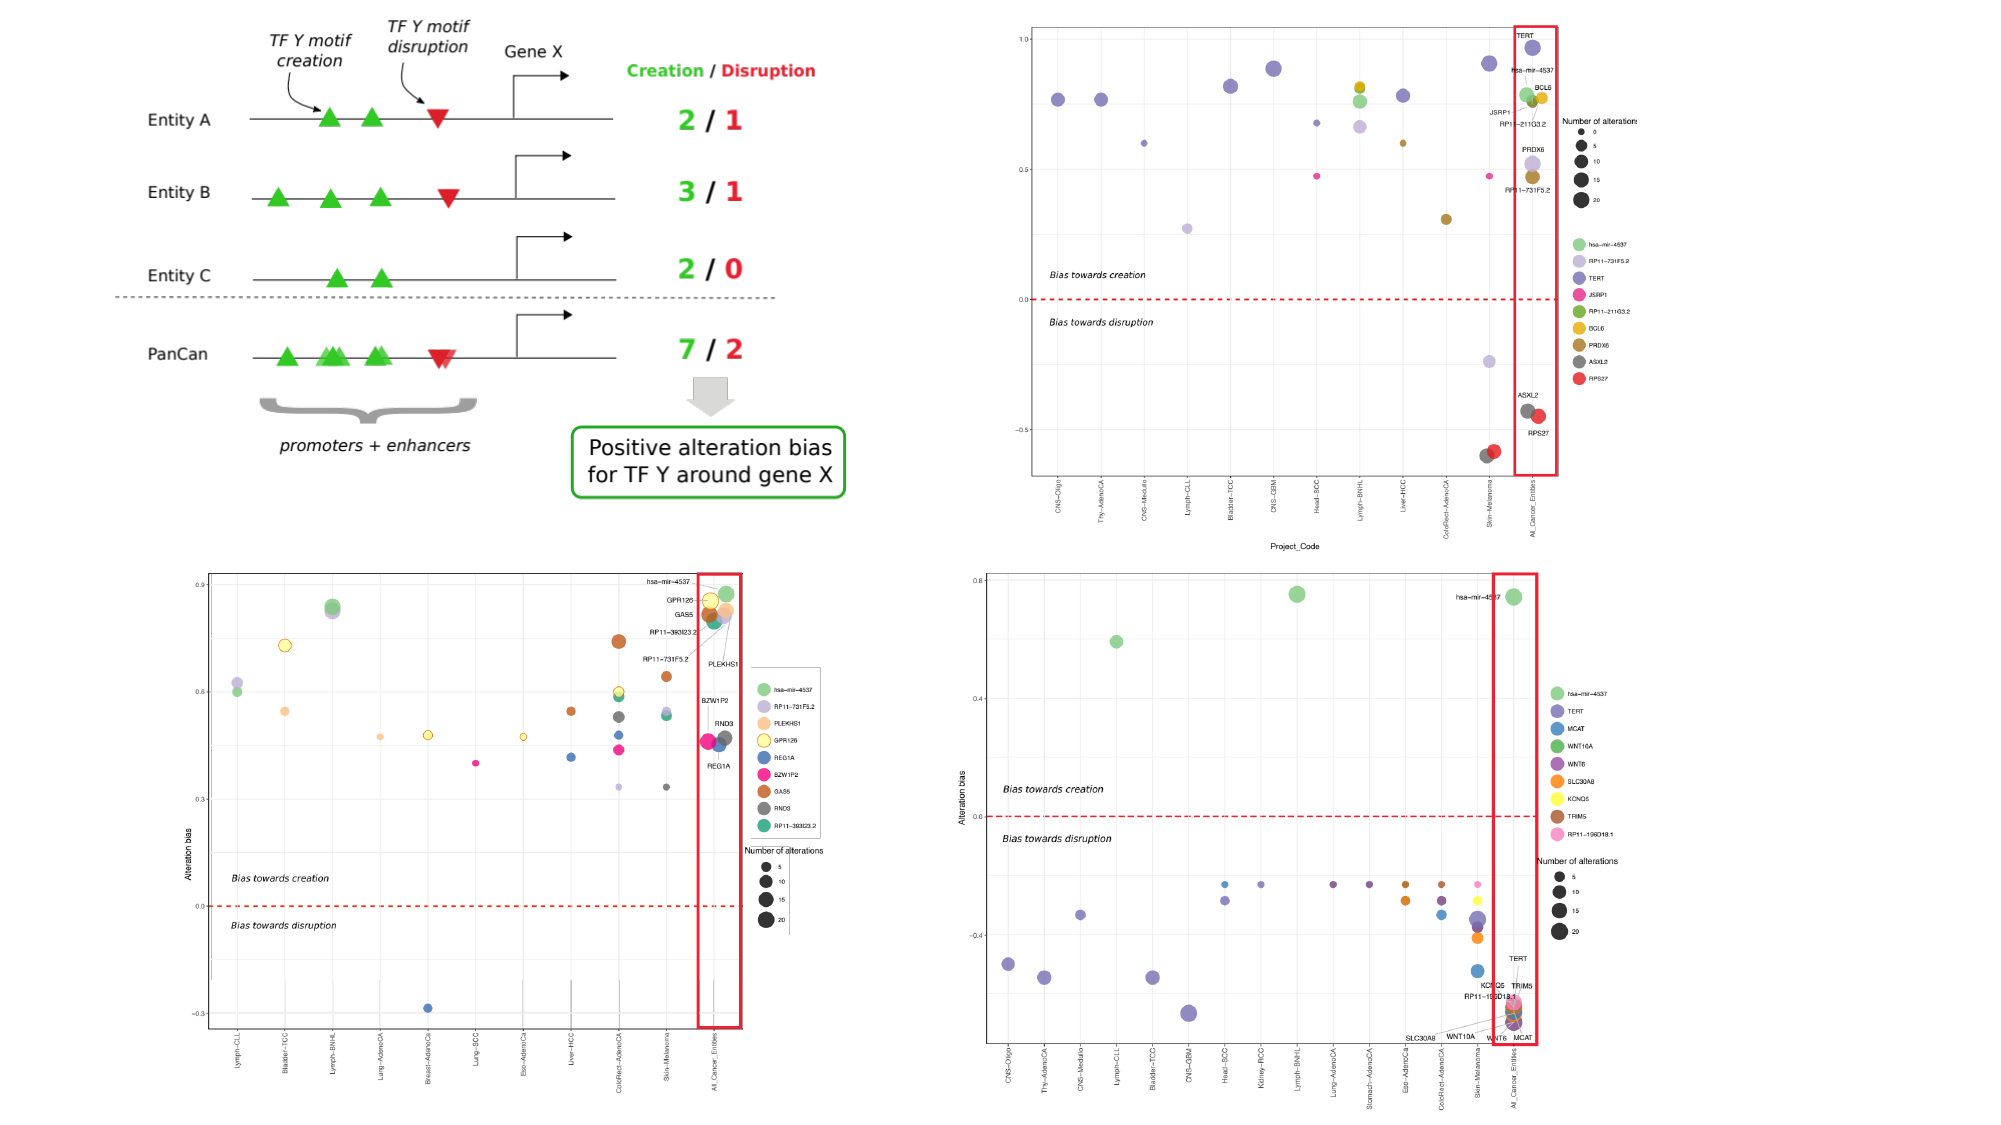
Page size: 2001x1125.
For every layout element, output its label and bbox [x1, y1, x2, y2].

picture [177, 569, 823, 1108]
picture [954, 569, 1621, 1125]
picture [51, 9, 848, 503]
picture [1001, 23, 1637, 554]
